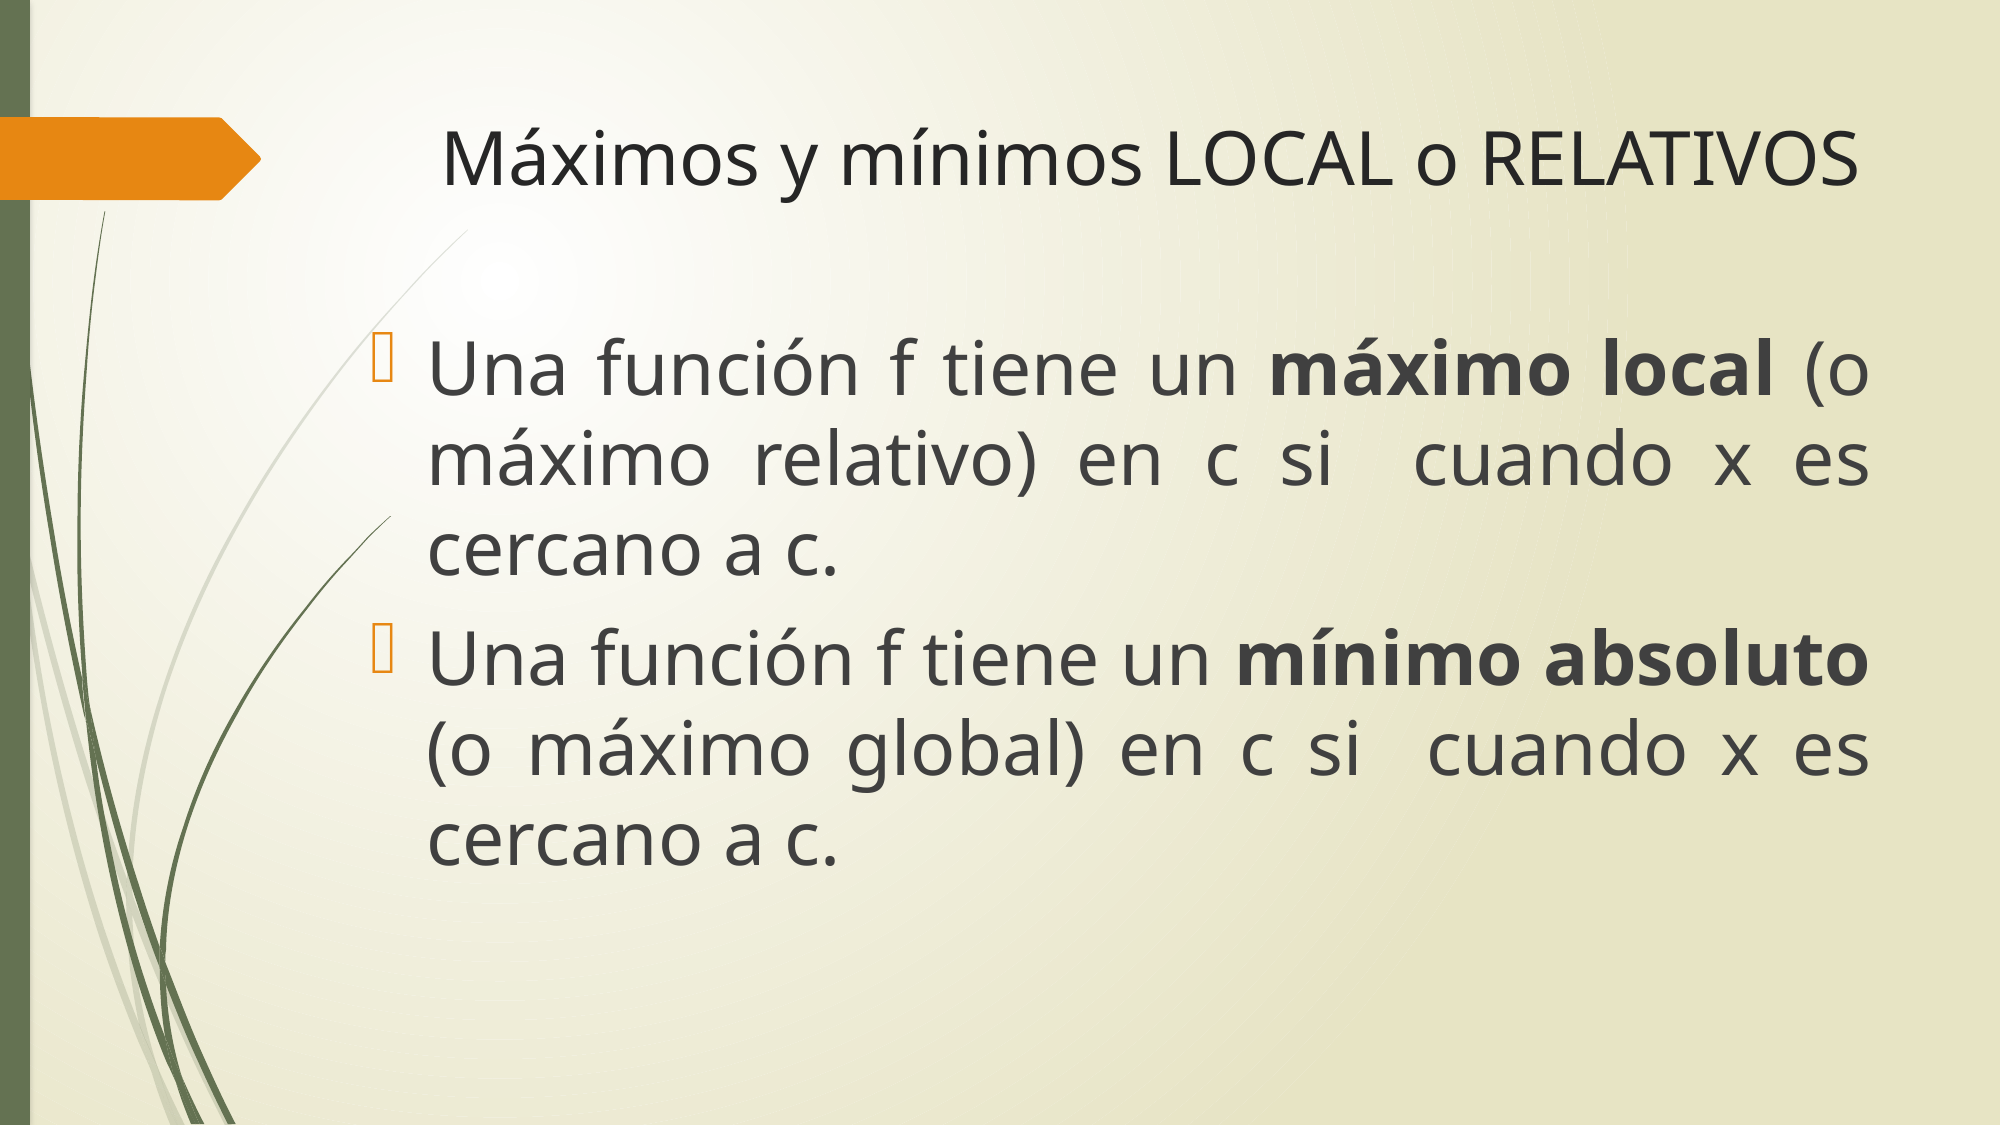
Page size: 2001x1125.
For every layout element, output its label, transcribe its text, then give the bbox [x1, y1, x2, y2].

title Máximos y mínimos LOCAL o RELATIVOS [425, 102, 1888, 313]
